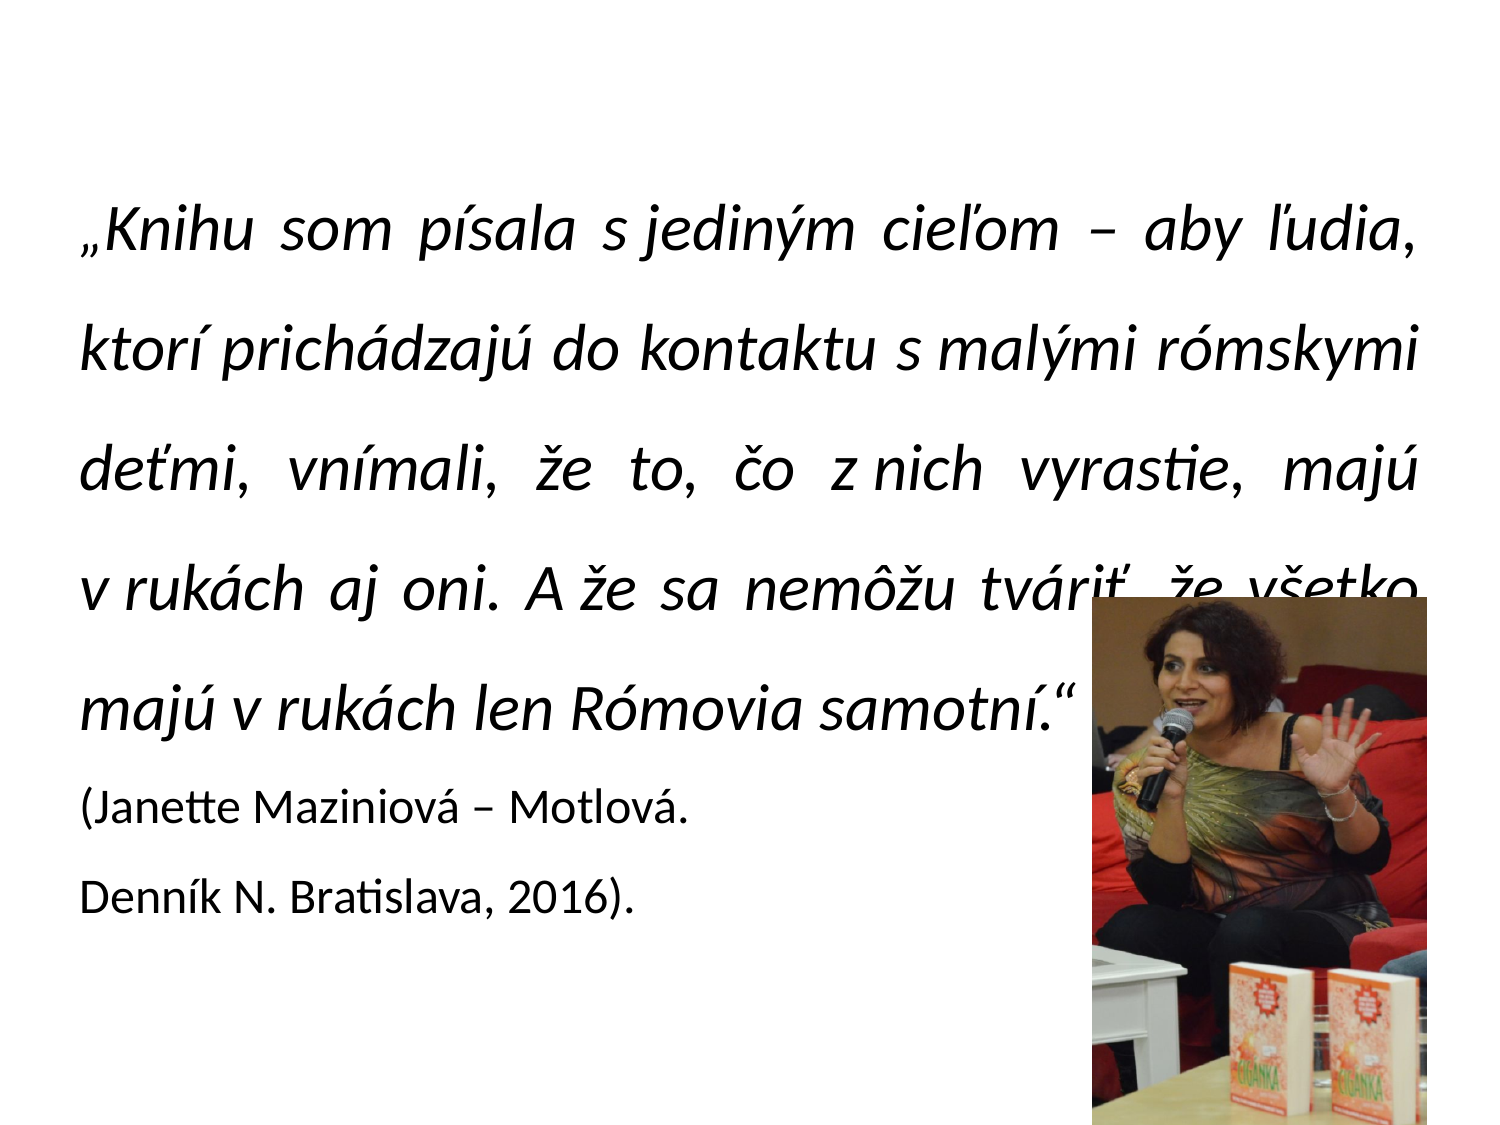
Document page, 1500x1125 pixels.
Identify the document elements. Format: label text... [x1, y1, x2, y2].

text_box „Knihu som písala s jediným cieľom – aby ľudia, ktorí prichádzajú do kontaktu s malými rómskymi deťmi, vnímali, že to, čo z nich vyrastie, majú v rukách aj oni. A že sa nemôžu tváriť, že všetko majú v rukách len Rómovia samotní.“ (Janette Maziniová – Motlová. Denník N. Bratislava, 2016). [64, 66, 1436, 1125]
picture [1092, 597, 1427, 1125]
